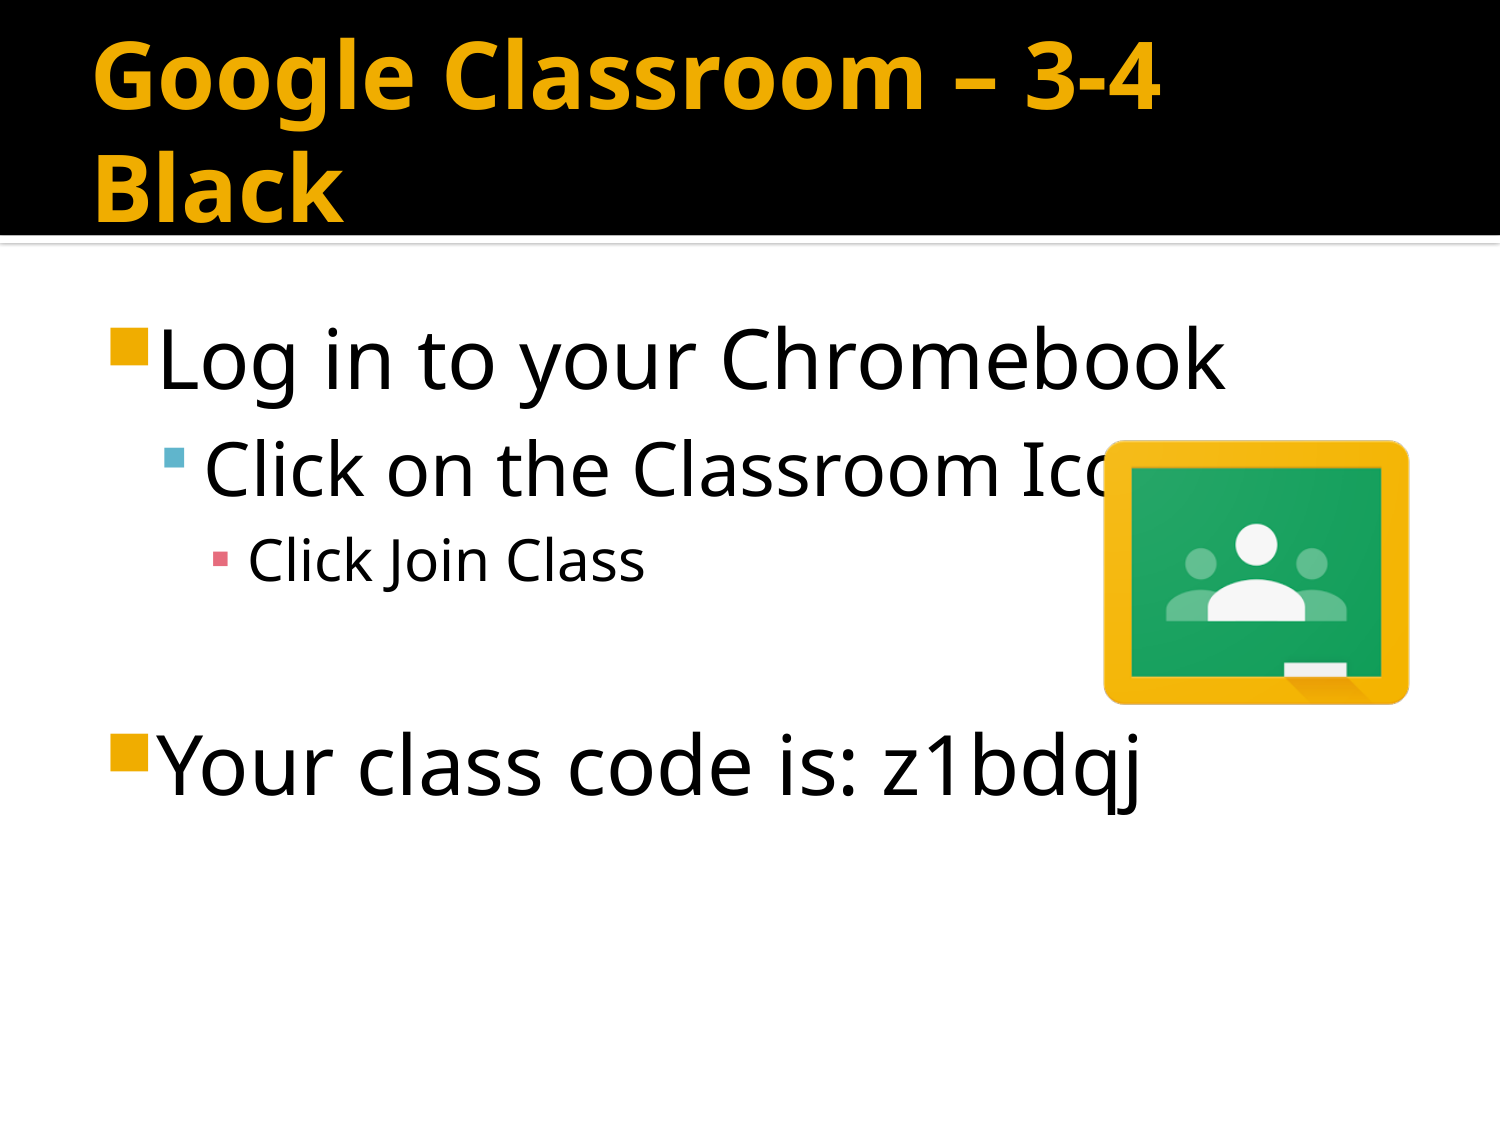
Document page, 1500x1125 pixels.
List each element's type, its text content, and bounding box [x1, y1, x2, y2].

picture [1099, 437, 1413, 707]
title Google Classroom – 3-4 Black [75, 25, 1425, 231]
list Log in to your Chromebook Click on the Classroom Icon Click Join Class Your class code is: z1bdqj [75, 291, 1425, 1050]
